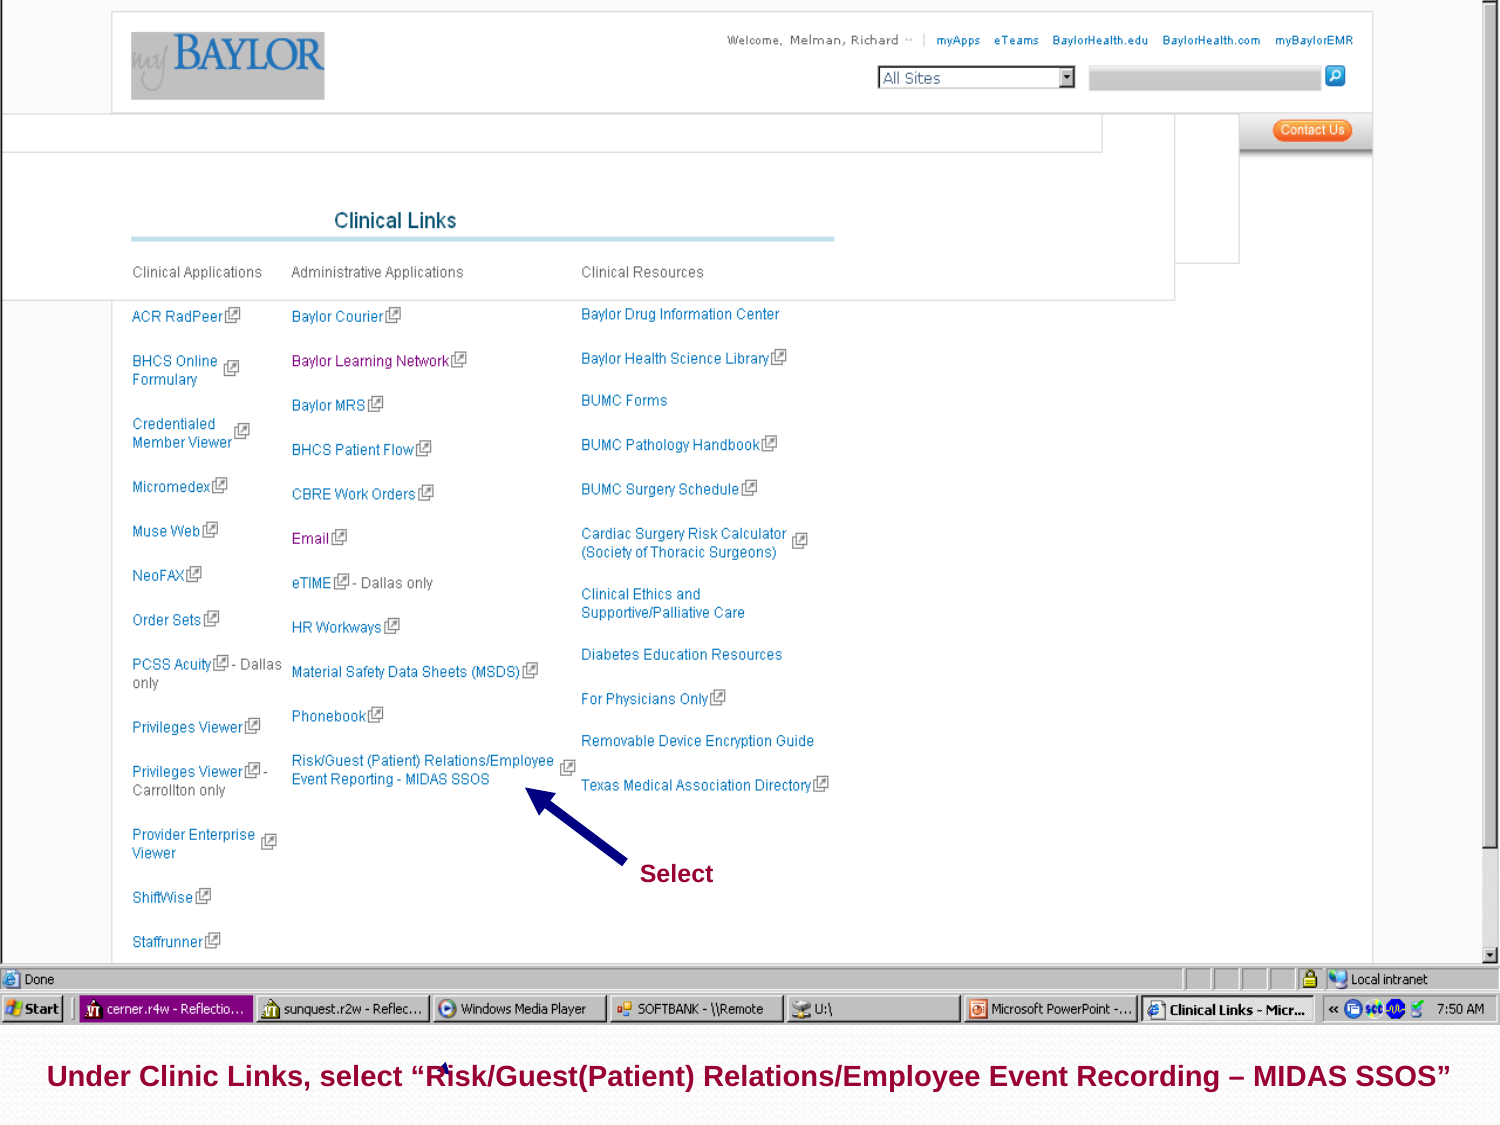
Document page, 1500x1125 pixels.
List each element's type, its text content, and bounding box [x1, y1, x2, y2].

text_box Under Clinic Links, select “Risk/Guest(Patient) Relations/Employee Event Recording – MIDAS SSOS” [31, 1049, 1468, 1100]
picture [0, 0, 1500, 1026]
